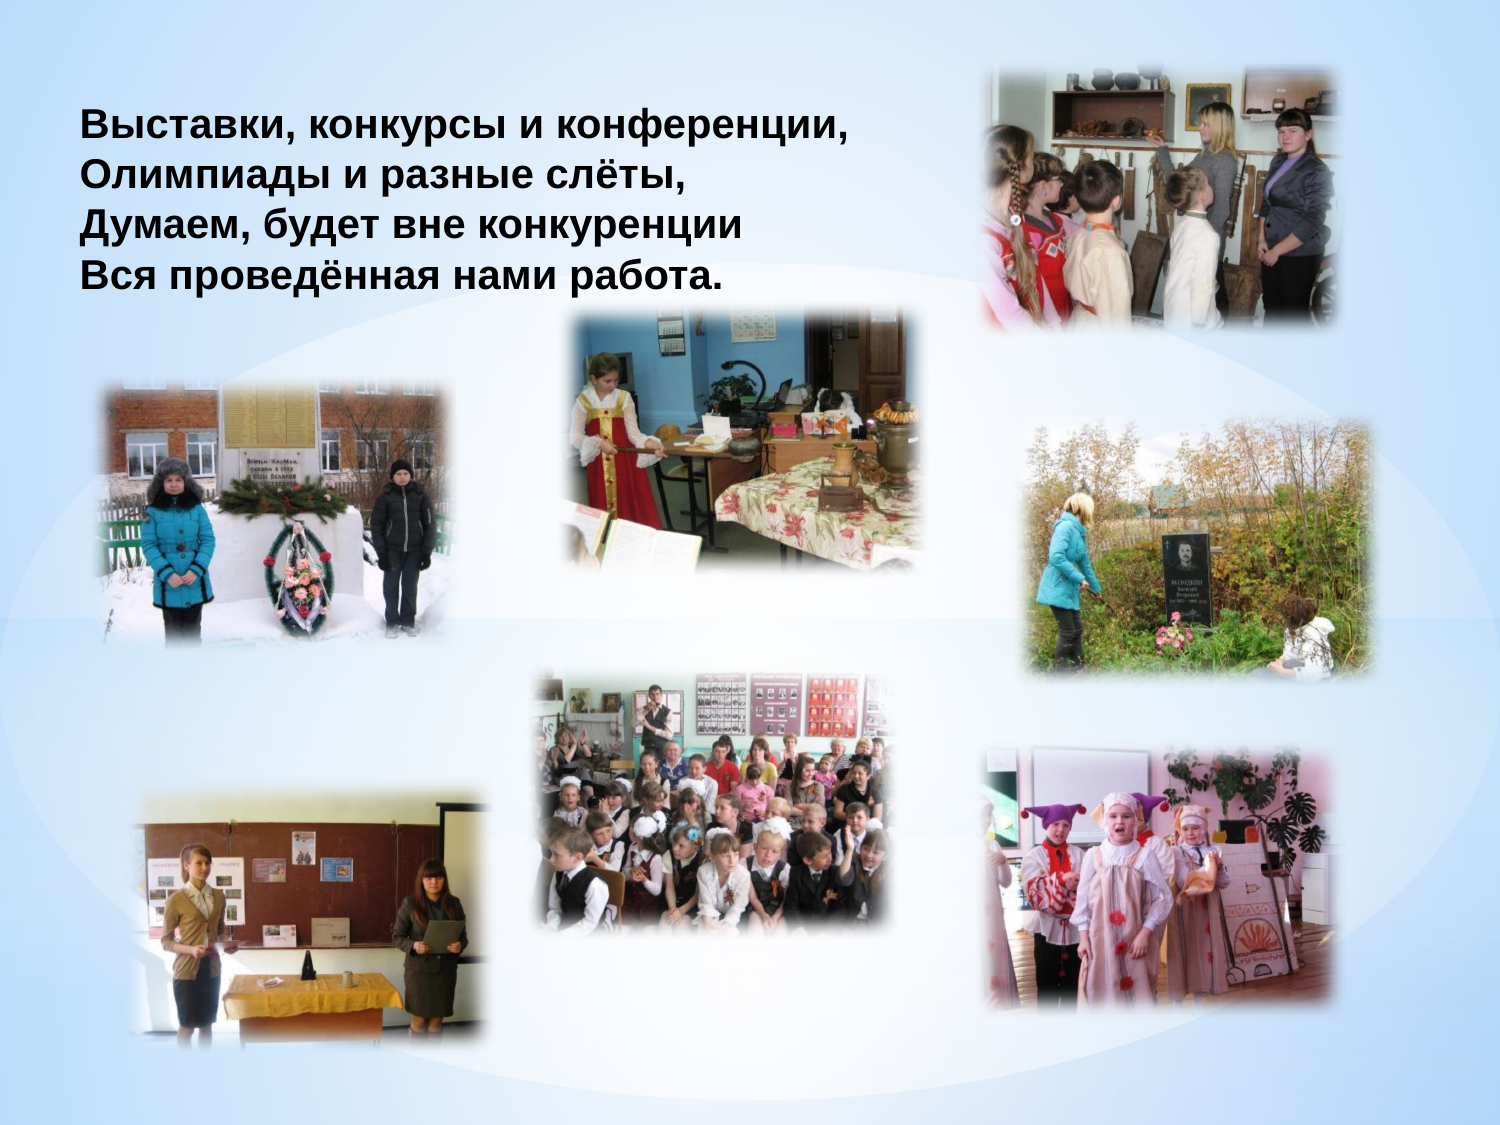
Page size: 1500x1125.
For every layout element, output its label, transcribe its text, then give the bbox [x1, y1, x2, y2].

picture [556, 298, 931, 580]
picture [525, 660, 900, 942]
picture [88, 373, 463, 654]
text_box Выставки, конкурсы и конференции, Олимпиады и разные слёты, Думаем, будет вне конкуренции Вся проведённая нами работа. [64, 89, 928, 305]
picture [974, 58, 1349, 339]
picture [1011, 408, 1386, 690]
picture [122, 774, 497, 1056]
picture [974, 739, 1349, 1020]
